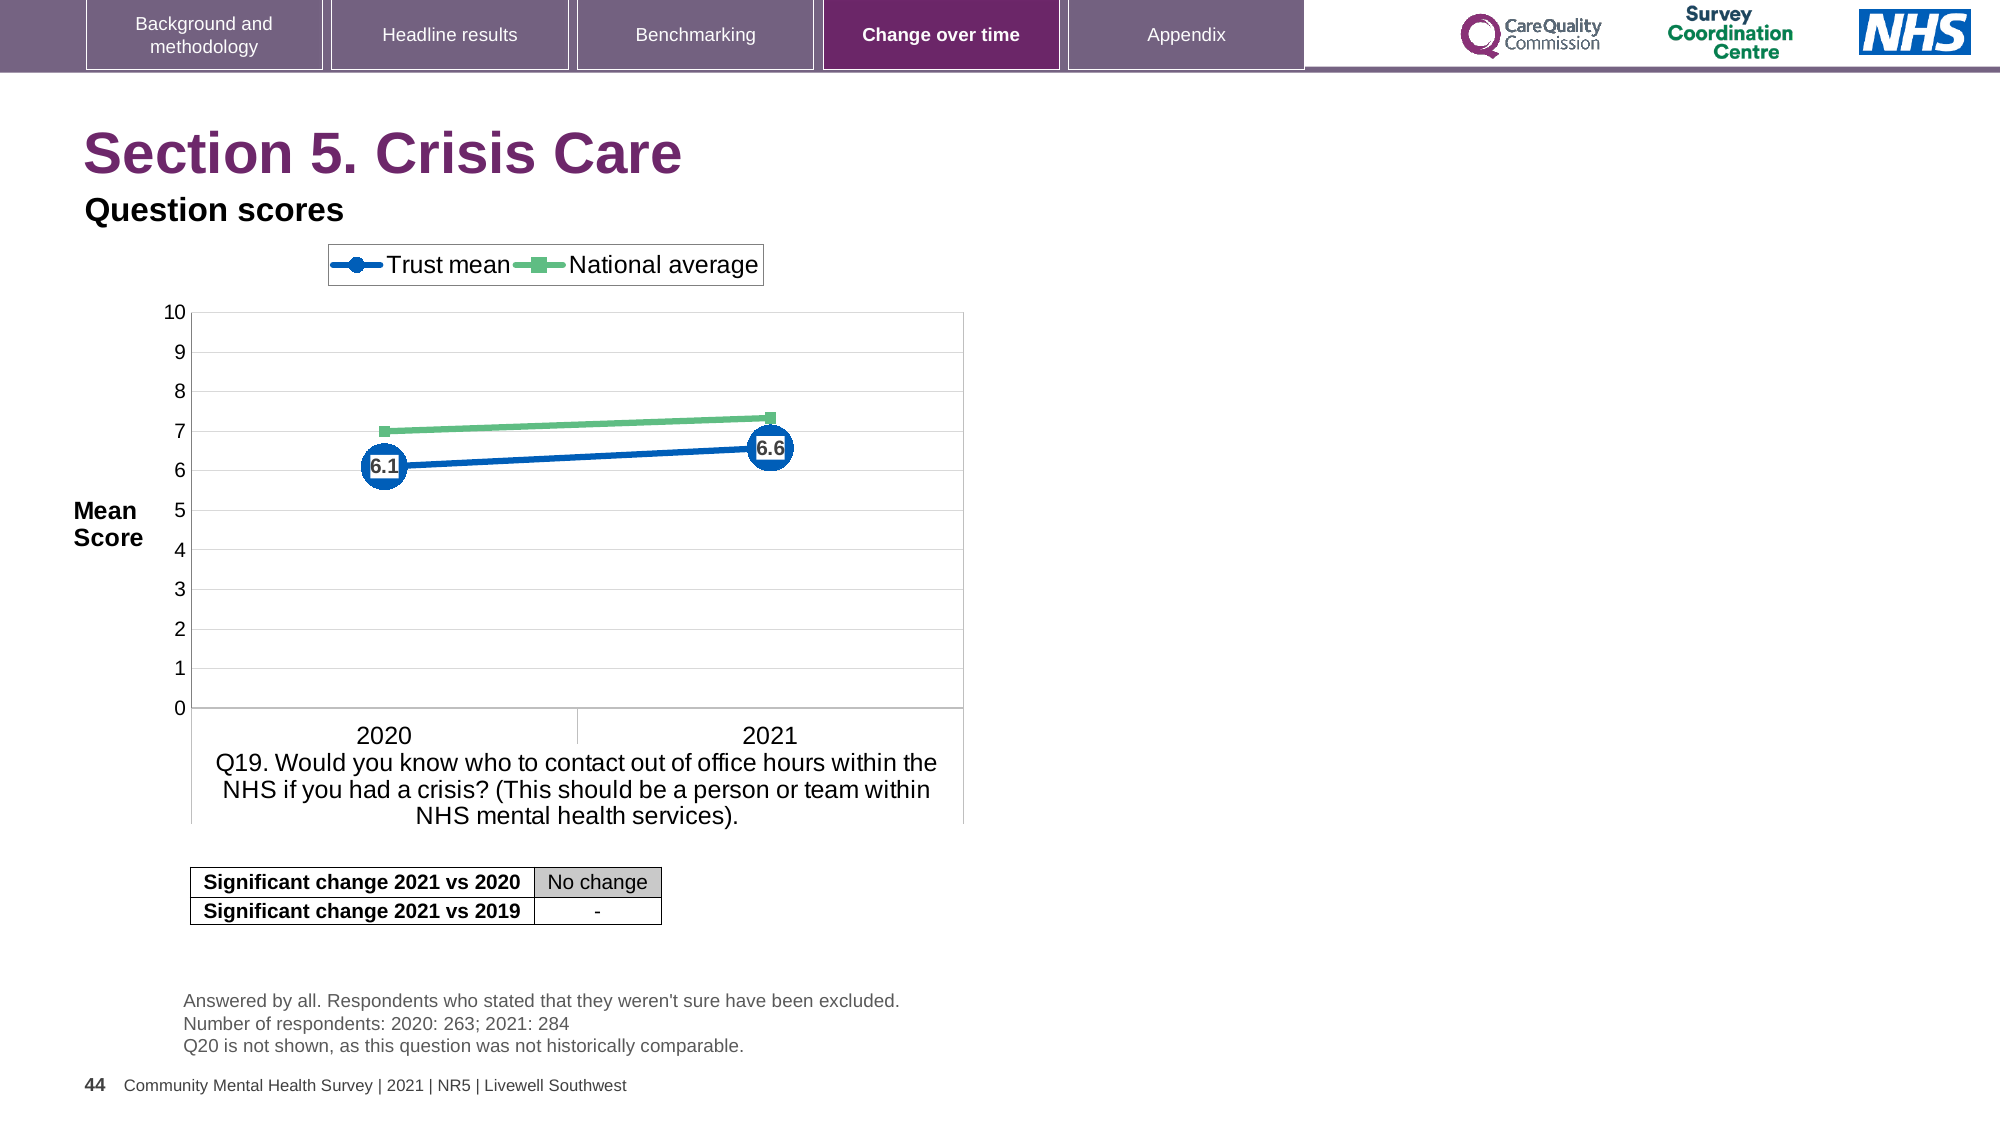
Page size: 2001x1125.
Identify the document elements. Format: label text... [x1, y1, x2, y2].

text_box Answered by all. Respondents who stated that they weren't sure have been excluded. Number of respondents: 2020: 263; 2021: 284 Q20 is not shown, as this question was not historically comparable. [168, 981, 1097, 1064]
picture [1666, 3, 1794, 61]
text_box 44 [84, 1065, 122, 1125]
table_cell Significant change 2021 vs 2019 [191, 898, 534, 924]
title Section 5. Crisis Care [68, 100, 1942, 209]
table_header No change [535, 868, 661, 897]
chart [68, 240, 966, 858]
table_cell - [535, 898, 661, 924]
table_header Significant change 2021 vs 2020 [191, 868, 534, 897]
picture [1460, 13, 1602, 59]
picture [1859, 9, 1971, 55]
text_box Question scores [84, 185, 1864, 229]
